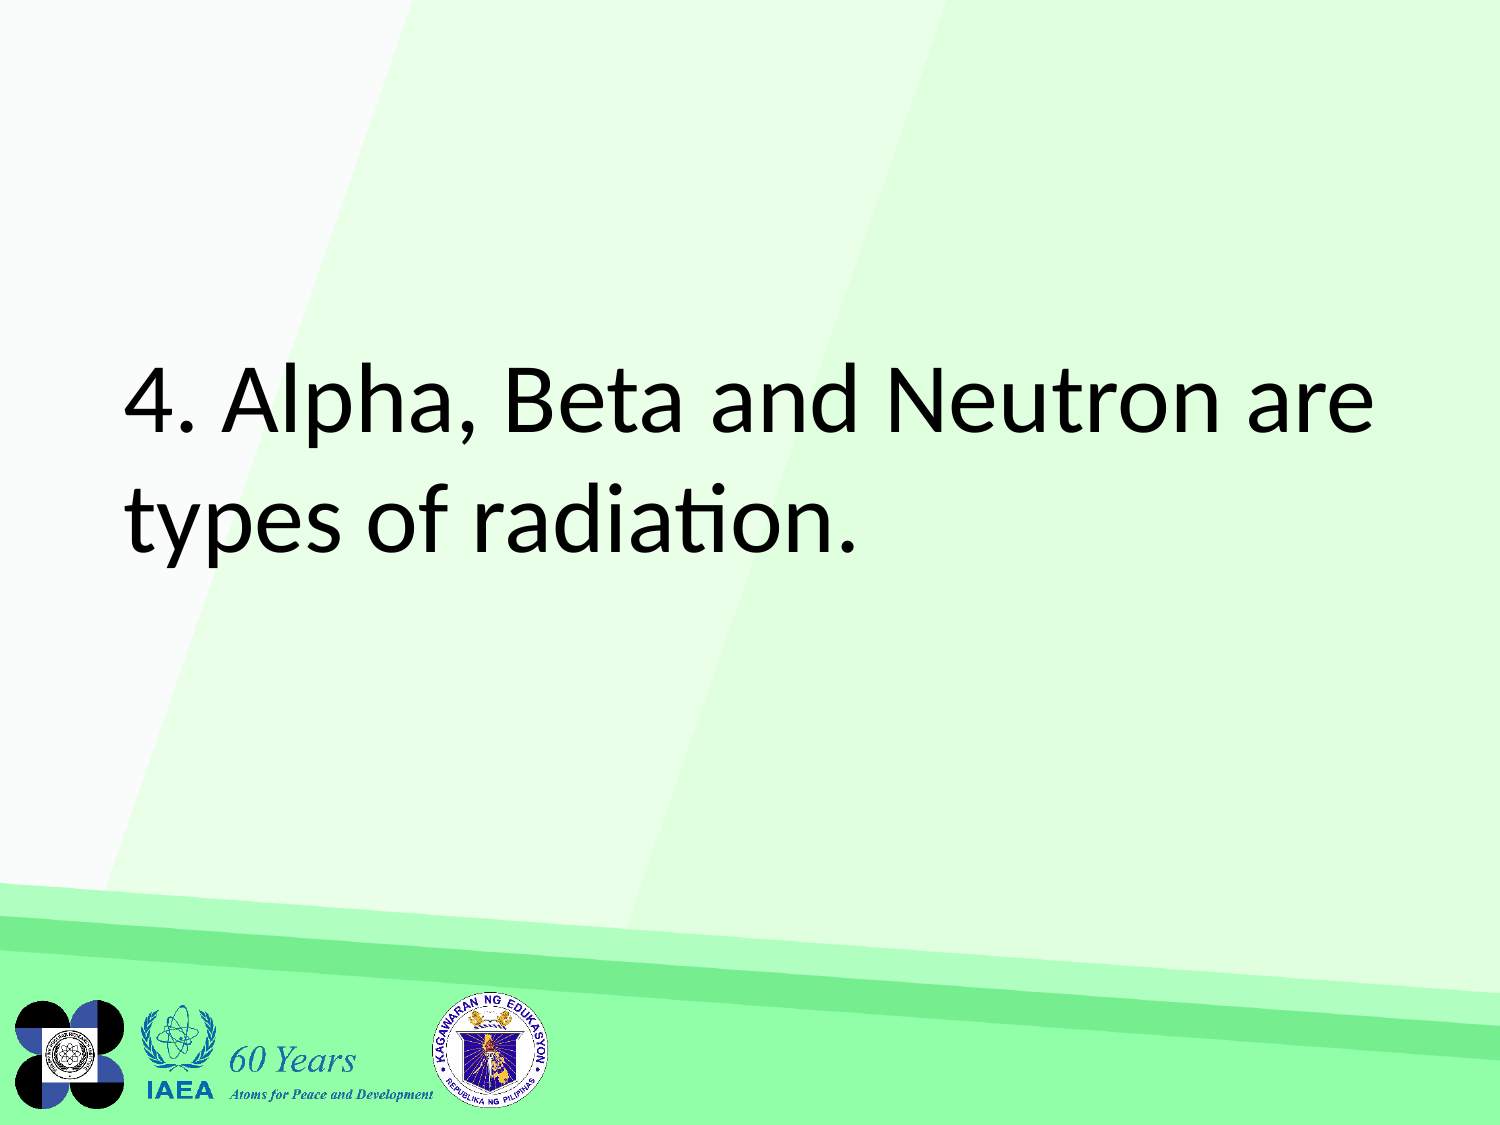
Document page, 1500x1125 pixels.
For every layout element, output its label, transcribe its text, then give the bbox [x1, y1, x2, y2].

picture [0, 0, 1500, 1125]
text_box 4. Alpha, Beta and Neutron are types of radiation. [108, 324, 1497, 580]
